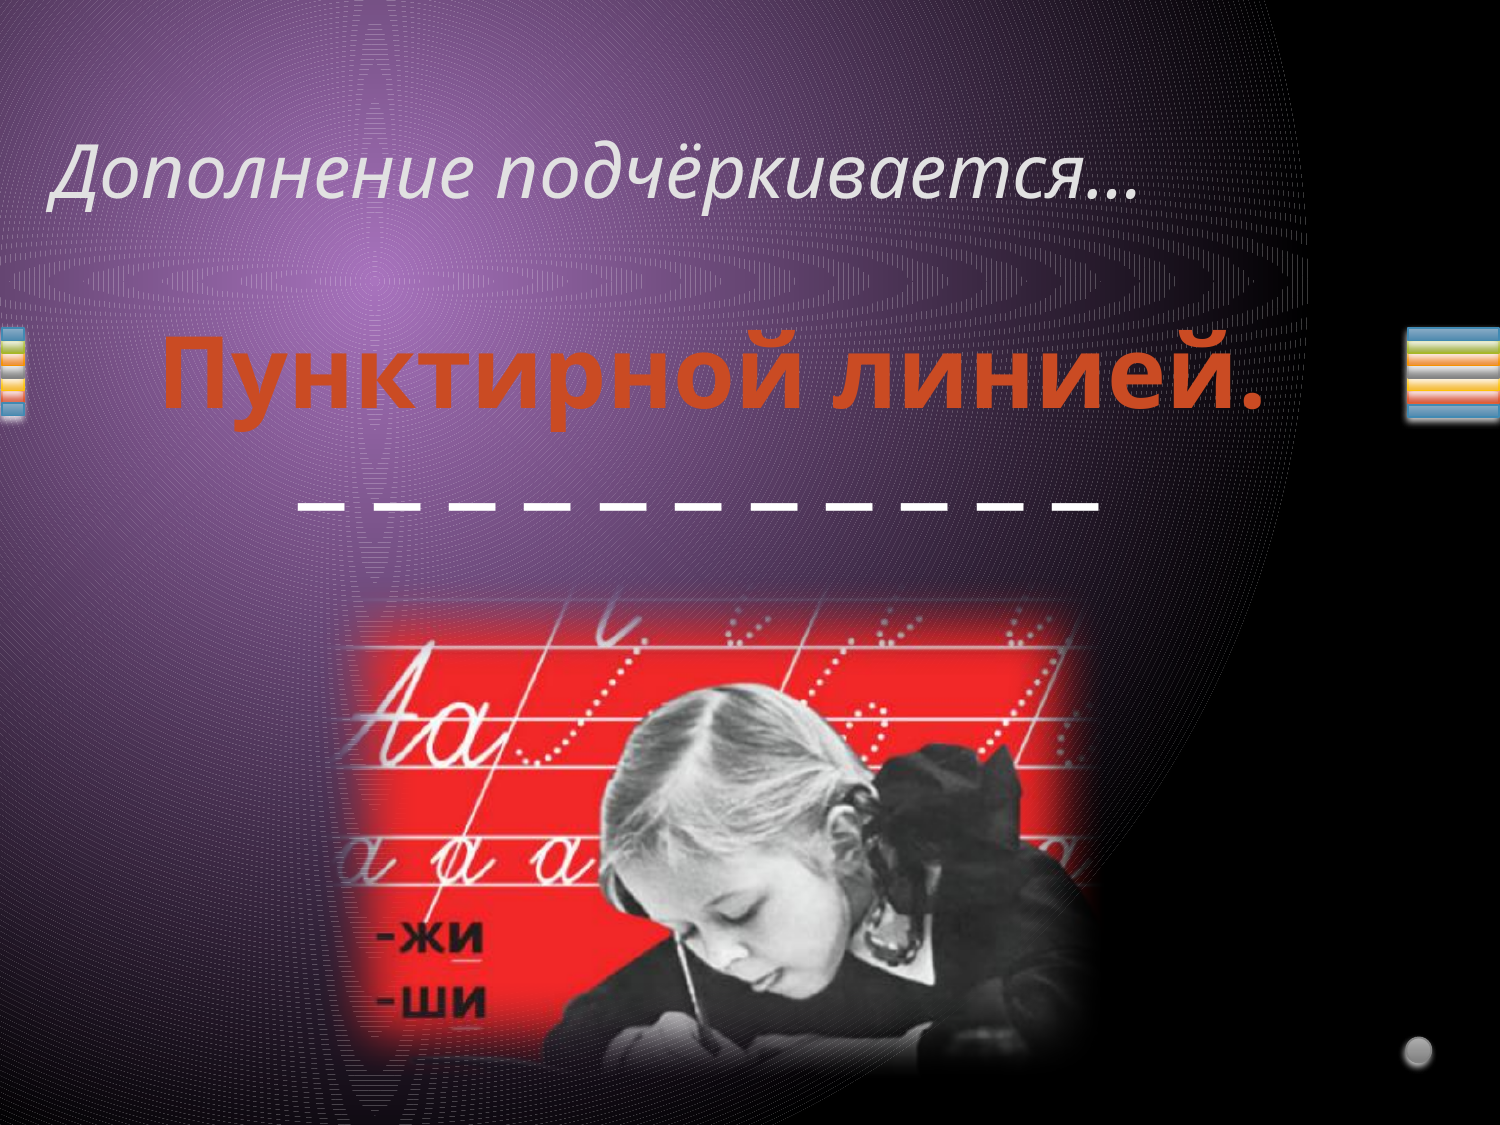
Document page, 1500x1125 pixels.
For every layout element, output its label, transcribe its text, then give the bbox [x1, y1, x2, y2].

picture [316, 573, 1109, 1083]
text_box _ _ _ _ _ _ _ _ _ _ _ [283, 373, 1115, 524]
list Пунктирной линией. [37, 275, 1388, 463]
title Дополнение подчёркивается… [37, 75, 1388, 263]
